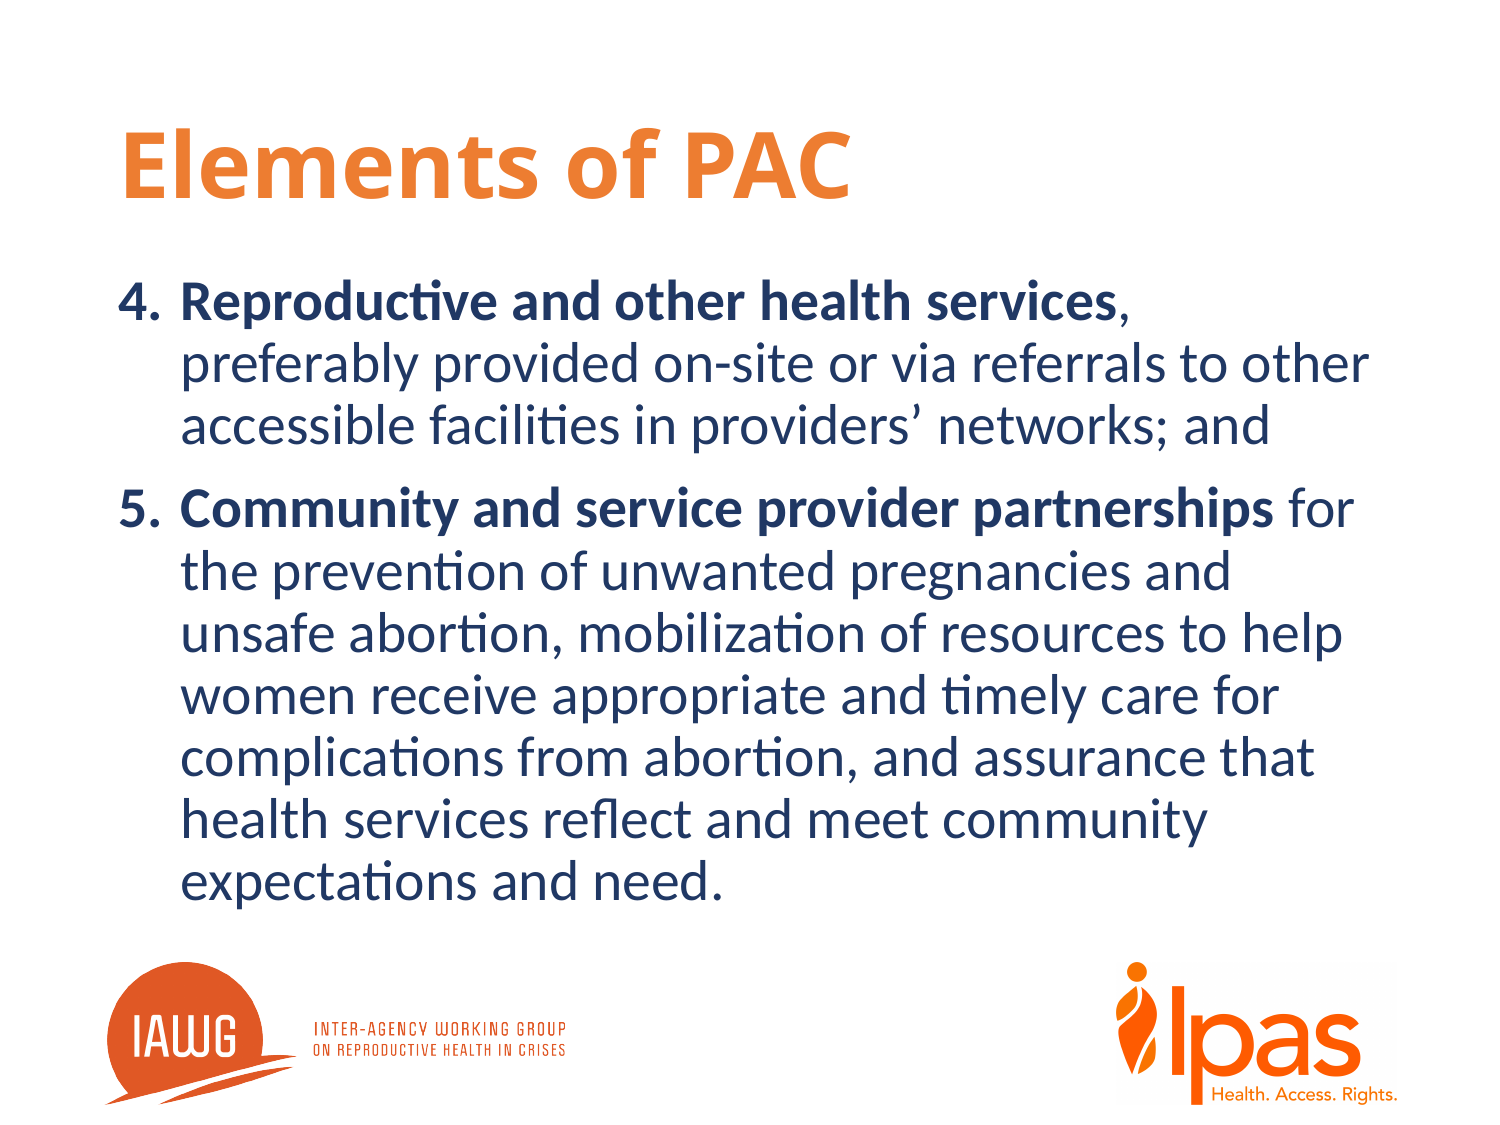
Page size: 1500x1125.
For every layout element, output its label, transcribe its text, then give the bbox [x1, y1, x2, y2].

title Elements of PAC [103, 59, 1397, 263]
list Reproductive and other health services, preferably provided on-site or via referrals to other accessible facilities in providers’ networks; and Community and service provider partnerships for the prevention of unwanted pregnancies and unsafe abortion, mobilization of resources to help women receive appropriate and timely care for complications from abortion, and assurance that health services reflect and meet community expectations and need. [103, 263, 1397, 978]
picture [1116, 978, 1397, 1105]
picture [104, 978, 565, 1105]
